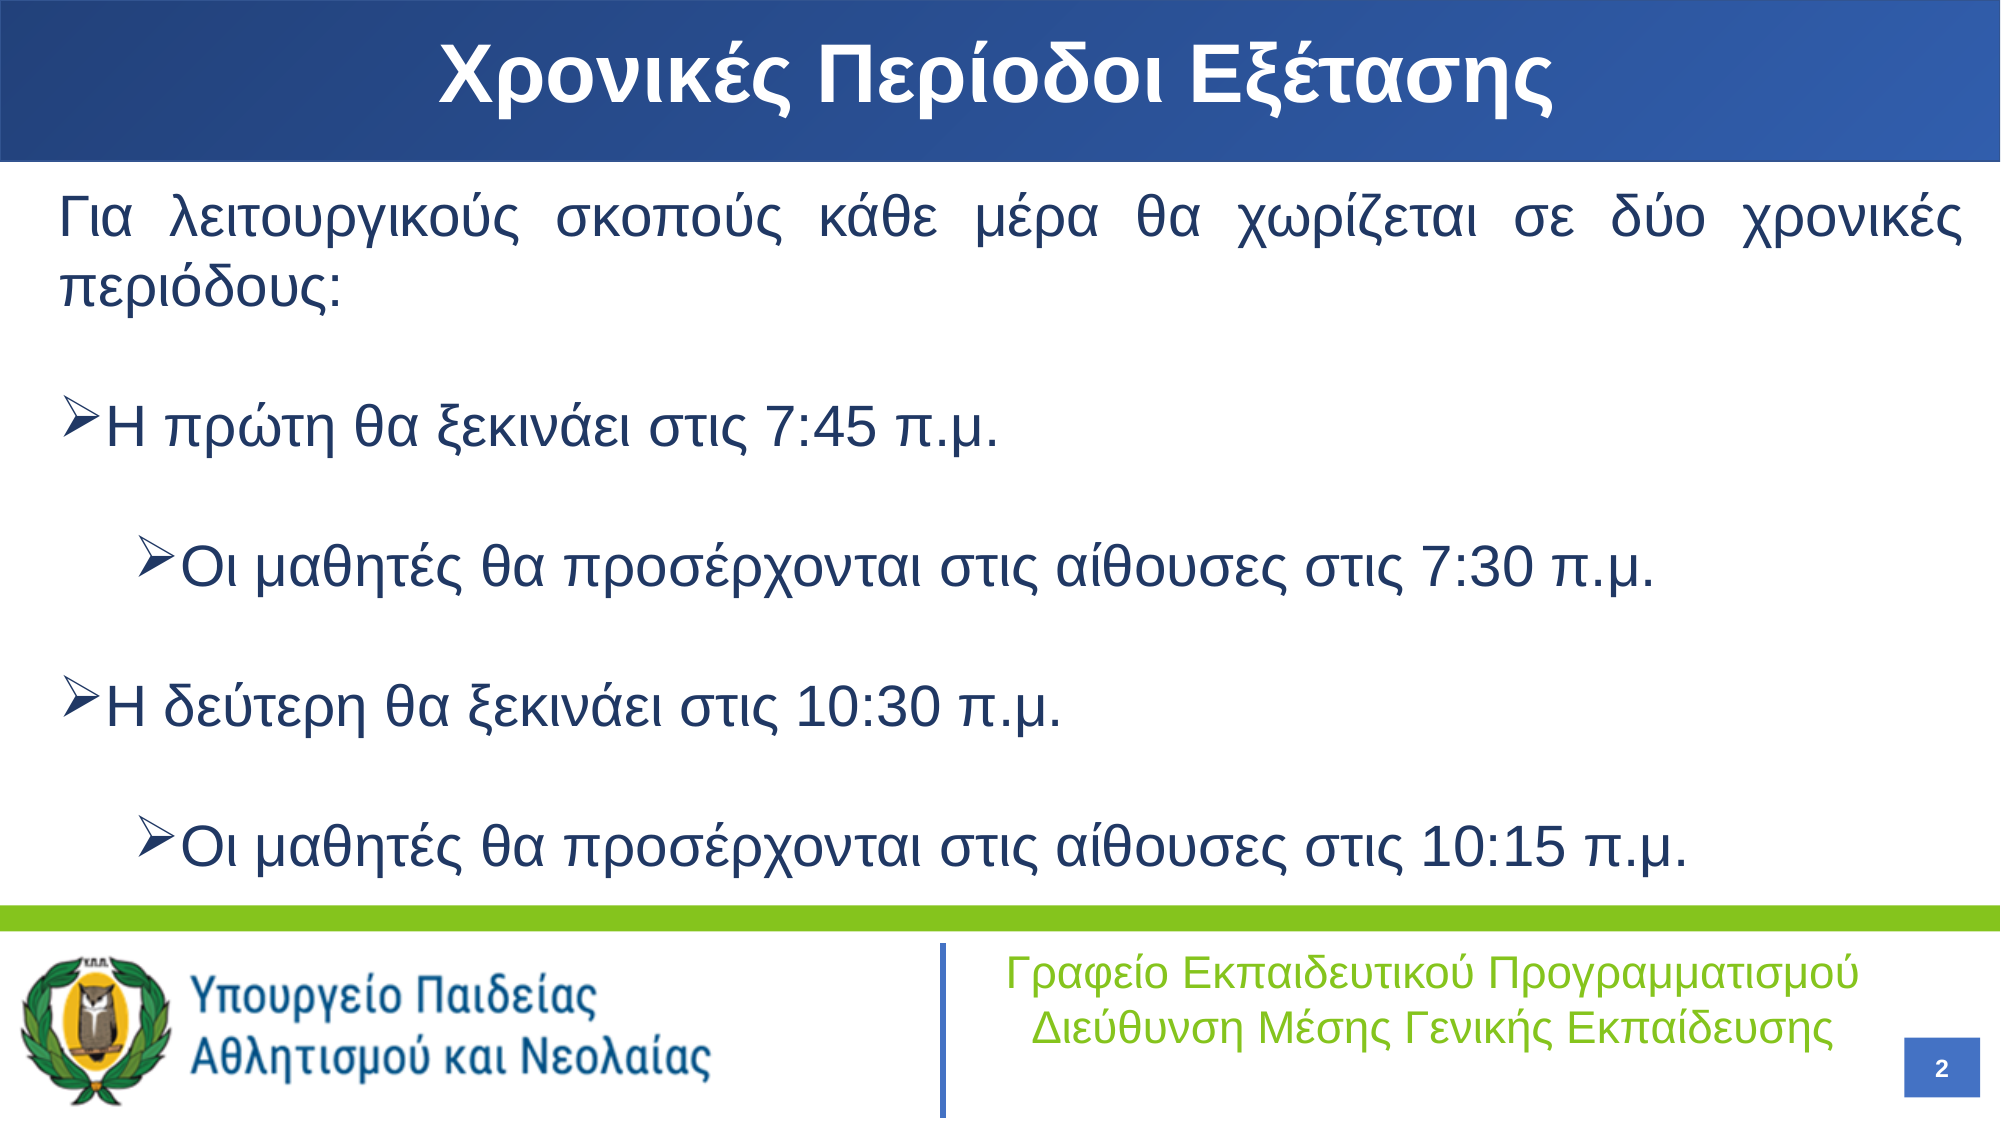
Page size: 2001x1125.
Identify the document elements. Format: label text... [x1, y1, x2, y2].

text_box Γραφείο Εκπαιδευτικού Προγραμματισμού Διεύθυνση Μέσης Γενικής Εκπαίδευσης [977, 904, 1889, 1091]
slide_number 2 [1904, 1037, 1981, 1098]
text_box [1889, 904, 2000, 932]
picture [15, 943, 725, 1113]
text_box [0, 904, 977, 932]
text_box Για λειτουργικούς σκοπούς κάθε μέρα θα χωρίζεται σε δύο χρονικές περιόδους: Η πρώτη θα ξεκινάει στις 7:45 π.μ. Οι μαθητές θα προσέρχονται στις αίθουσες στις 7:30 π.μ. Η δεύτερη θα ξεκινάει στις 10:30 π.μ. Οι μαθητές θα προσέρχονται στις αίθουσες στις 10:15 π.μ. [43, 171, 1981, 886]
text_box Χρονικές Περίοδοι Εξέτασης [15, 12, 1981, 127]
